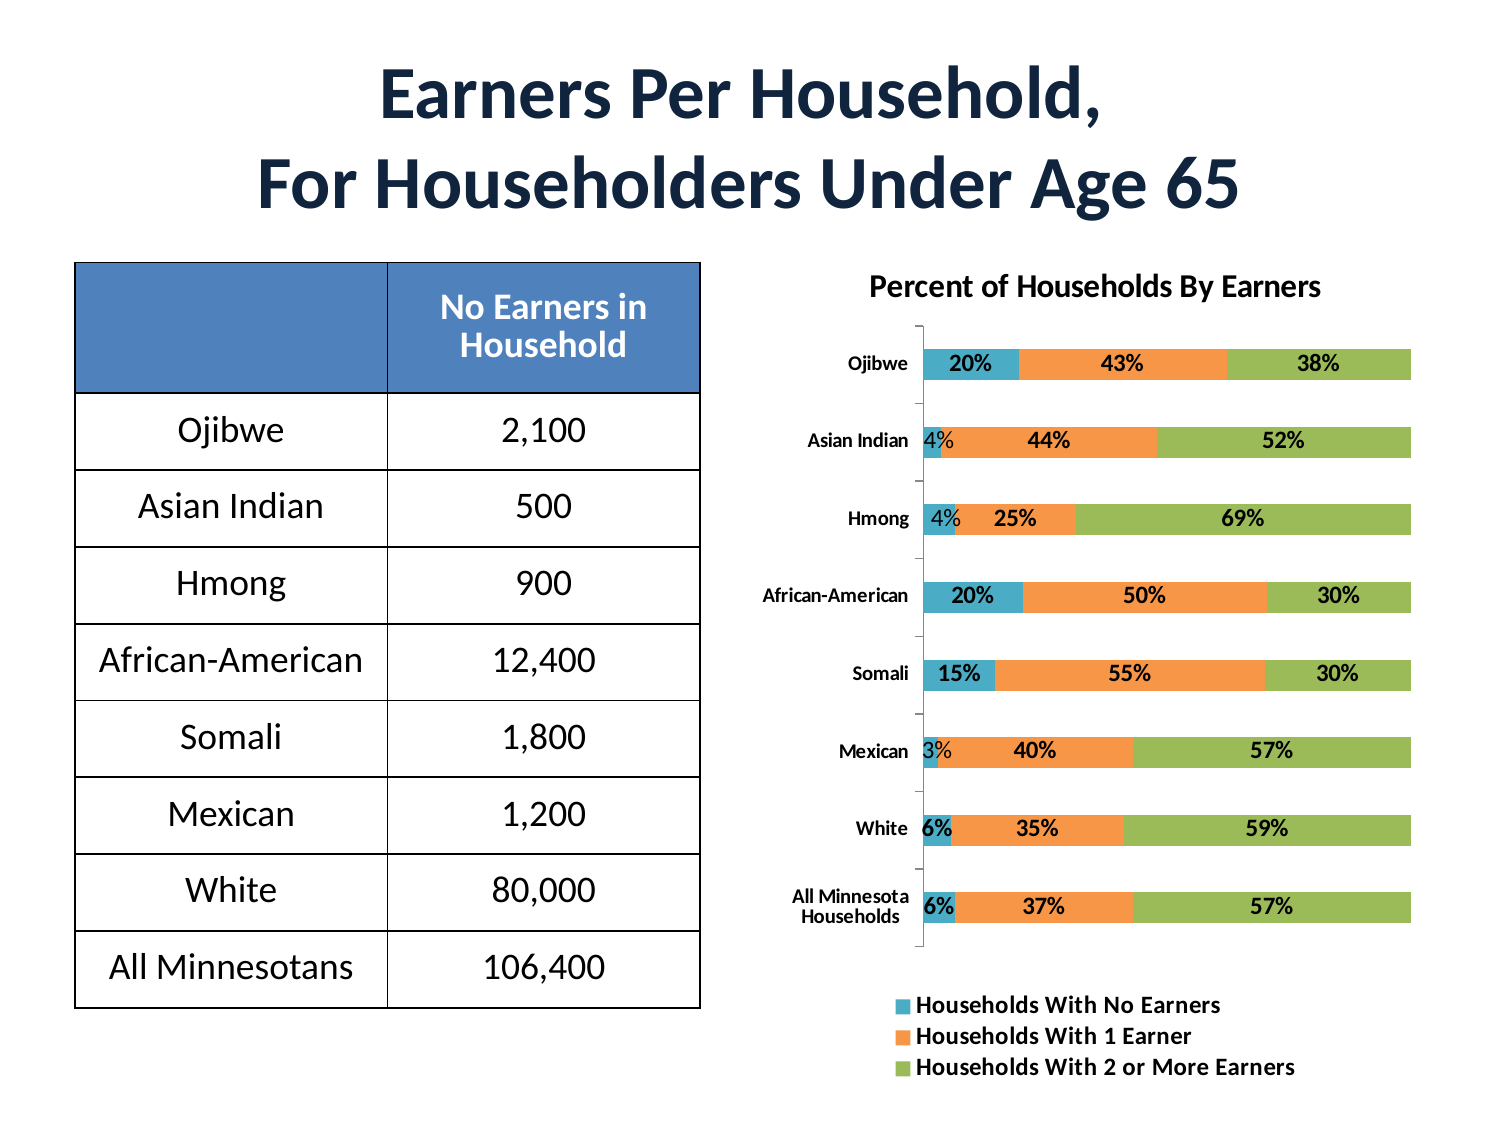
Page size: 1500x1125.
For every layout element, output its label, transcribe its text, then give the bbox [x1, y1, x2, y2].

table_header [76, 263, 387, 392]
table_cell Somali [76, 701, 387, 776]
table_cell African-American [76, 625, 387, 700]
title Earners Per Household, For Householders Under Age 65 [75, 24, 1425, 243]
table_cell 106,400 [388, 932, 699, 1007]
table_cell Mexican [76, 778, 387, 853]
table_cell Asian Indian [76, 471, 387, 546]
table_cell All Minnesotans [76, 932, 387, 1007]
table_cell Hmong [76, 548, 387, 623]
table_cell White [76, 855, 387, 930]
table_cell 12,400 [388, 625, 699, 700]
table_cell 1,800 [388, 701, 699, 776]
table_header No Earners in Household [388, 263, 699, 392]
table_cell 500 [388, 471, 699, 546]
table_cell 1,200 [388, 778, 699, 853]
table_cell 900 [388, 548, 699, 623]
table_cell Ojibwe [76, 394, 387, 469]
table_cell 2,100 [388, 394, 699, 469]
table_cell 80,000 [388, 855, 699, 930]
chart [762, 237, 1426, 1088]
